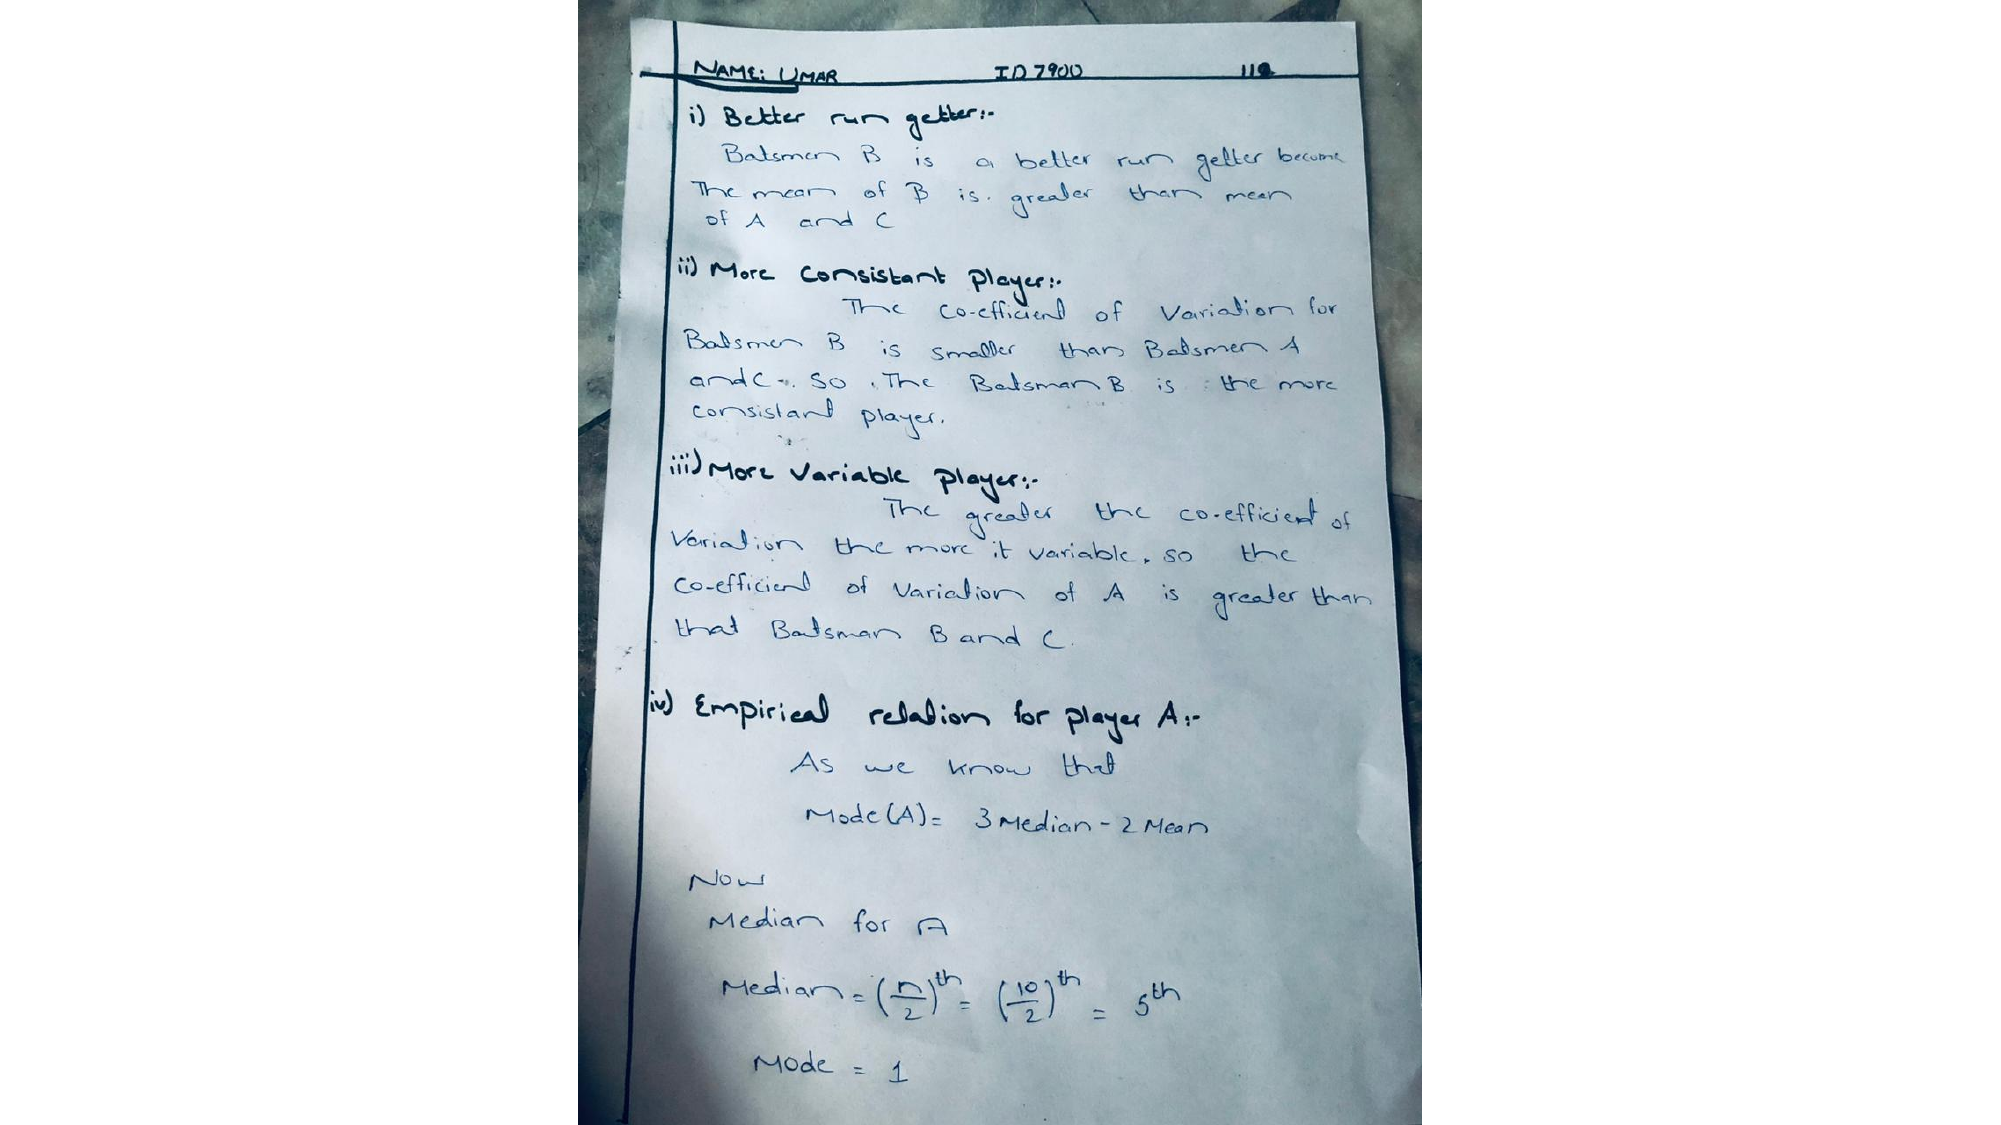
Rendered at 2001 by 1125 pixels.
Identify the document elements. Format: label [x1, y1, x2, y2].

picture [578, 0, 1422, 1125]
